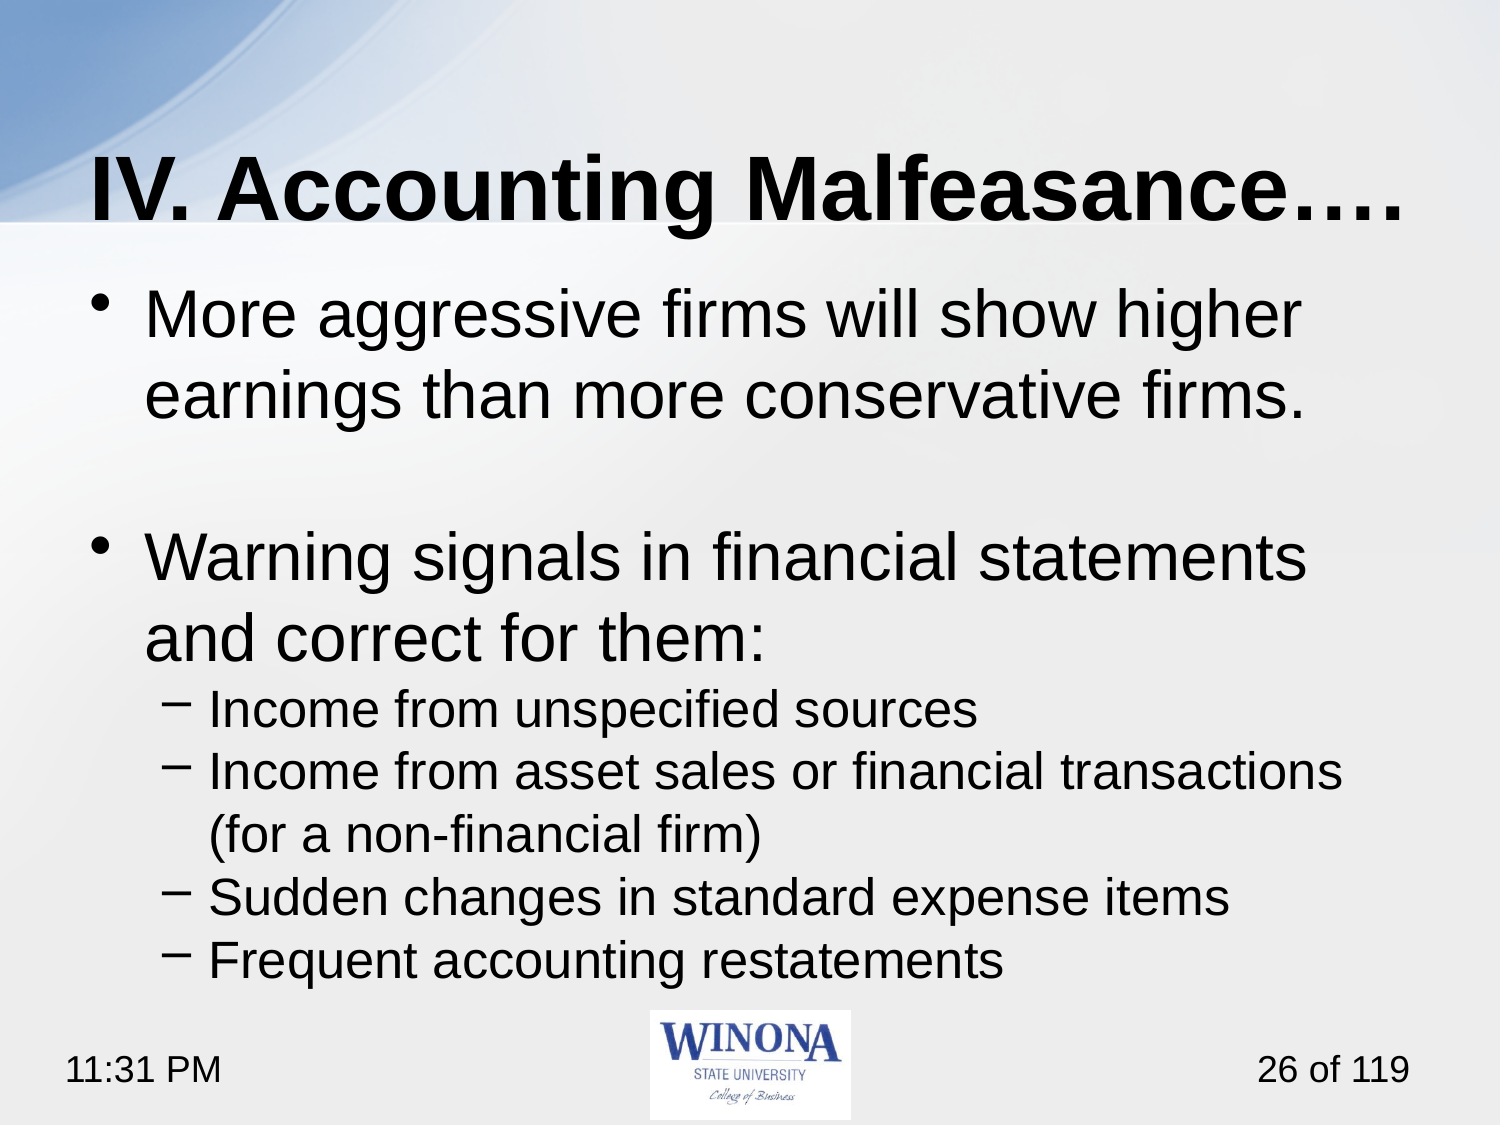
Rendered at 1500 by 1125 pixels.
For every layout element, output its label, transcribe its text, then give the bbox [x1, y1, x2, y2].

picture [0, 0, 1500, 1125]
list More aggressive firms will show higher earnings than more conservative firms. Warning signals in financial statements and correct for them: Income from unspecified sources Income from asset sales or financial transactions (for a non-financial firm) Sudden changes in standard expense items Frequent accounting restatements [75, 262, 1426, 1005]
title IV. Accounting Malfeasance…. [75, 58, 1425, 247]
